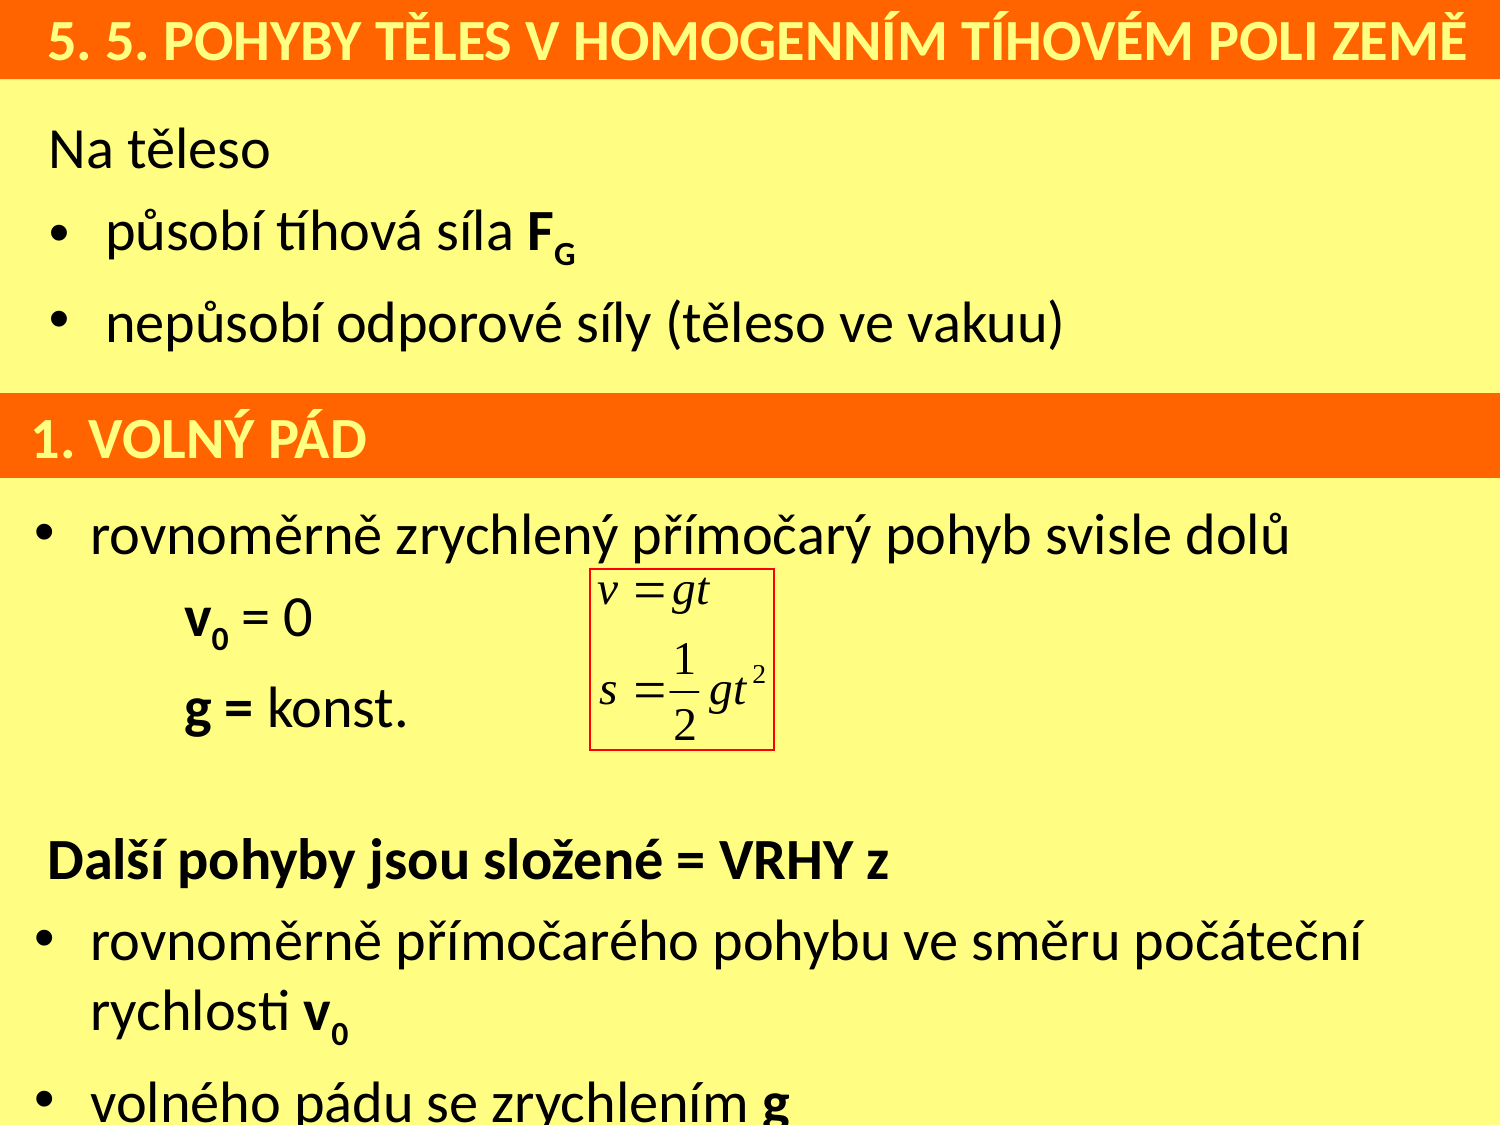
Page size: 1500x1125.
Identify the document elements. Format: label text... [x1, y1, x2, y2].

text_box TYPY PŘÍKLADŮ [663, 1094, 685, 1121]
text_box TYPY PŘÍKLADŮ [259, 994, 286, 1030]
text_box TYPY PŘÍKLADŮ [805, 933, 828, 969]
text_box TYPY PŘÍKLADŮ [368, 851, 380, 888]
text_box TYPY PŘÍKLADŮ [94, 1002, 108, 1029]
text_box TYPY PŘÍKLADŮ [119, 1094, 144, 1122]
text_box TYPY PŘÍKLADŮ [181, 851, 206, 888]
text_box TYPY PŘÍKLADŮ [612, 932, 635, 960]
text_box rovnoměrně zrychlený přímočarý pohyb svisle dolů v0 = 0 g = konst. Další pohyby jsou složené = VRHY z rovnoměrně přímočarého pohybu ve směru počáteční rychlosti v0 volného pádu se zrychlením g [19, 488, 1500, 779]
text_box TYPY PŘÍKLADŮ [707, 1094, 744, 1121]
text_box TYPY PŘÍKLADŮ [328, 932, 350, 959]
text_box TYPY PŘÍKLADŮ [778, 920, 800, 959]
text_box TYPY PŘÍKLADŮ [537, 1095, 560, 1125]
text_box TYPY PŘÍKLADŮ [1268, 932, 1291, 960]
text_box TYPY PŘÍKLADŮ [1138, 932, 1161, 969]
text_box TYPY PŘÍKLADŮ [764, 1094, 788, 1125]
text_box TYPY PŘÍKLADŮ [171, 932, 193, 959]
text_box TYPY PŘÍKLADŮ [409, 851, 436, 879]
text_box TYPY PŘÍKLADŮ [671, 932, 696, 960]
text_box TYPY PŘÍKLADŮ [112, 1003, 135, 1039]
text_box TYPY PŘÍKLADŮ [165, 1094, 187, 1121]
text_box TYPY PŘÍKLADŮ [210, 851, 237, 879]
text_box TYPY PŘÍKLADŮ [593, 932, 607, 959]
text_box TYPY PŘÍKLADŮ [999, 932, 1036, 959]
text_box TYPY PŘÍKLADŮ [746, 932, 771, 960]
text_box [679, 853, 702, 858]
text_box TYPY PŘÍKLADŮ [868, 851, 887, 878]
text_box TYPY PŘÍKLADŮ [790, 842, 819, 878]
text_box TYPY PŘÍKLADŮ [356, 932, 379, 960]
text_box TYPY PŘÍKLADŮ [563, 1094, 582, 1122]
list Na těleso působí tíhová síla FG nepůsobí odporové síly (těleso ve vakuu) [33, 102, 1500, 393]
text_box TYPY PŘÍKLADŮ [87, 851, 109, 879]
text_box TYPY PŘÍKLADŮ [304, 1002, 329, 1029]
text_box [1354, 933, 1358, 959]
text_box TYPY PŘÍKLADŮ [493, 1095, 512, 1121]
text_box TYPY PŘÍKLADŮ [486, 851, 504, 879]
text_box TYPY PŘÍKLADŮ [333, 1024, 347, 1045]
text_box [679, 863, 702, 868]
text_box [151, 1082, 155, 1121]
text_box TYPY PŘÍKLADŮ [590, 1082, 612, 1121]
text_box TYPY PŘÍKLADŮ [1324, 932, 1346, 959]
text_box TYPY PŘÍKLADŮ [307, 932, 321, 959]
text_box TYPY PŘÍKLADŮ [387, 1095, 409, 1122]
text_box TYPY PŘÍKLADŮ [452, 1094, 475, 1122]
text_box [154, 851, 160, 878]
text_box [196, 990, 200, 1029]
text_box TYPY PŘÍKLADŮ [717, 932, 740, 969]
text_box TYPY PŘÍKLADŮ [1248, 924, 1263, 960]
text_box TYPY PŘÍKLADŮ [142, 933, 164, 959]
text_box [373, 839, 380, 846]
text_box TYPY PŘÍKLADŮ [632, 1094, 655, 1122]
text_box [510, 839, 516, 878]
text_box TYPY PŘÍKLADŮ [443, 851, 466, 879]
text_box TYPY PŘÍKLADŮ [509, 932, 534, 960]
text_box TYPY PŘÍKLADŮ [224, 1082, 246, 1121]
text_box TYPY PŘÍKLADŮ [974, 932, 991, 960]
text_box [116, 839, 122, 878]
text_box TYPY PŘÍKLADŮ [94, 932, 108, 959]
text_box TYPY PŘÍKLADŮ [523, 851, 550, 879]
text_box TYPY PŘÍKLADŮ [1094, 933, 1116, 960]
text_box TYPY PŘÍKLADŮ [51, 842, 82, 878]
text_box TYPY PŘÍKLADŮ [643, 920, 665, 959]
text_box TYPY PŘÍKLADŮ [465, 932, 502, 959]
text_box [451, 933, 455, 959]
text_box TYPY PŘÍKLADŮ [430, 932, 444, 959]
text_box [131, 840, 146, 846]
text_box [590, 569, 773, 750]
text_box TYPY PŘÍKLADŮ [564, 932, 585, 960]
text_box TYPY PŘÍKLADŮ [720, 842, 752, 878]
text_box TYPY PŘÍKLADŮ [112, 932, 137, 960]
text_box TYPY PŘÍKLADŮ [327, 1094, 348, 1122]
text_box TYPY PŘÍKLADŮ [193, 1094, 216, 1122]
text_box TYPY PŘÍKLADŮ [92, 1095, 114, 1121]
text_box TYPY PŘÍKLADŮ [277, 932, 300, 960]
text_box TYPY PŘÍKLADŮ [1297, 932, 1316, 960]
text_box TYPY PŘÍKLADŮ [1073, 932, 1087, 959]
text_box TYPY PŘÍKLADŮ [834, 920, 857, 960]
text_box TYPY PŘÍKLADŮ [575, 851, 600, 879]
text_box TYPY PŘÍKLADŮ [387, 851, 405, 879]
text_box TYPY PŘÍKLADŮ [400, 932, 423, 969]
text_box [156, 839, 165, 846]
text_box 5. 5. POHYBY TĚLES V HOMOGENNÍM TÍHOVÉM POLI ZEMĚ [0, 0, 1500, 80]
text_box TYPY PŘÍKLADŮ [1167, 932, 1192, 960]
text_box TYPY PŘÍKLADŮ [166, 990, 188, 1029]
text_box 1. VOLNÝ PÁD [0, 393, 1500, 478]
text_box TYPY PŘÍKLADŮ [253, 1094, 278, 1122]
text_box TYPY PŘÍKLADŮ [329, 851, 354, 888]
text_box TYPY PŘÍKLADŮ [864, 933, 886, 960]
text_box TYPY PŘÍKLADŮ [208, 1002, 233, 1030]
text_box TYPY PŘÍKLADŮ [238, 1002, 255, 1030]
text_box TYPY PŘÍKLADŮ [429, 1094, 446, 1122]
text_box TYPY PŘÍKLADŮ [757, 842, 783, 878]
text_box TYPY PŘÍKLADŮ [355, 1082, 378, 1122]
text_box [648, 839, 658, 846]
text_box TYPY PŘÍKLADŮ [139, 1002, 158, 1030]
text_box TYPY PŘÍKLADŮ [199, 932, 224, 960]
text_box TYPY PŘÍKLADŮ [636, 851, 661, 879]
text_box TYPY PŘÍKLADŮ [1043, 932, 1066, 960]
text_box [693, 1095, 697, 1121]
text_box TYPY PŘÍKLADŮ [553, 851, 572, 878]
text_box TYPY PŘÍKLADŮ [518, 1094, 532, 1121]
text_box TYPY PŘÍKLADŮ [271, 851, 296, 888]
text_box TYPY PŘÍKLADŮ [1198, 932, 1217, 960]
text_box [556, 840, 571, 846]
text_box TYPY PŘÍKLADŮ [540, 932, 559, 960]
text_box TYPY PŘÍKLADŮ [824, 842, 852, 878]
text_box TYPY PŘÍKLADŮ [932, 932, 955, 960]
text_box TYPY PŘÍKLADŮ [299, 1094, 322, 1125]
text_box TYPY PŘÍKLADŮ [244, 839, 268, 878]
text_box TYPY PŘÍKLADŮ [129, 851, 147, 879]
text_box TYPY PŘÍKLADŮ [232, 932, 269, 959]
text_box TYPY PŘÍKLADŮ [905, 933, 927, 959]
text_box TYPY PŘÍKLADŮ [1222, 932, 1243, 960]
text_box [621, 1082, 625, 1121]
text_box TYPY PŘÍKLADŮ [607, 851, 631, 878]
text_box TYPY PŘÍKLADŮ [301, 839, 326, 879]
